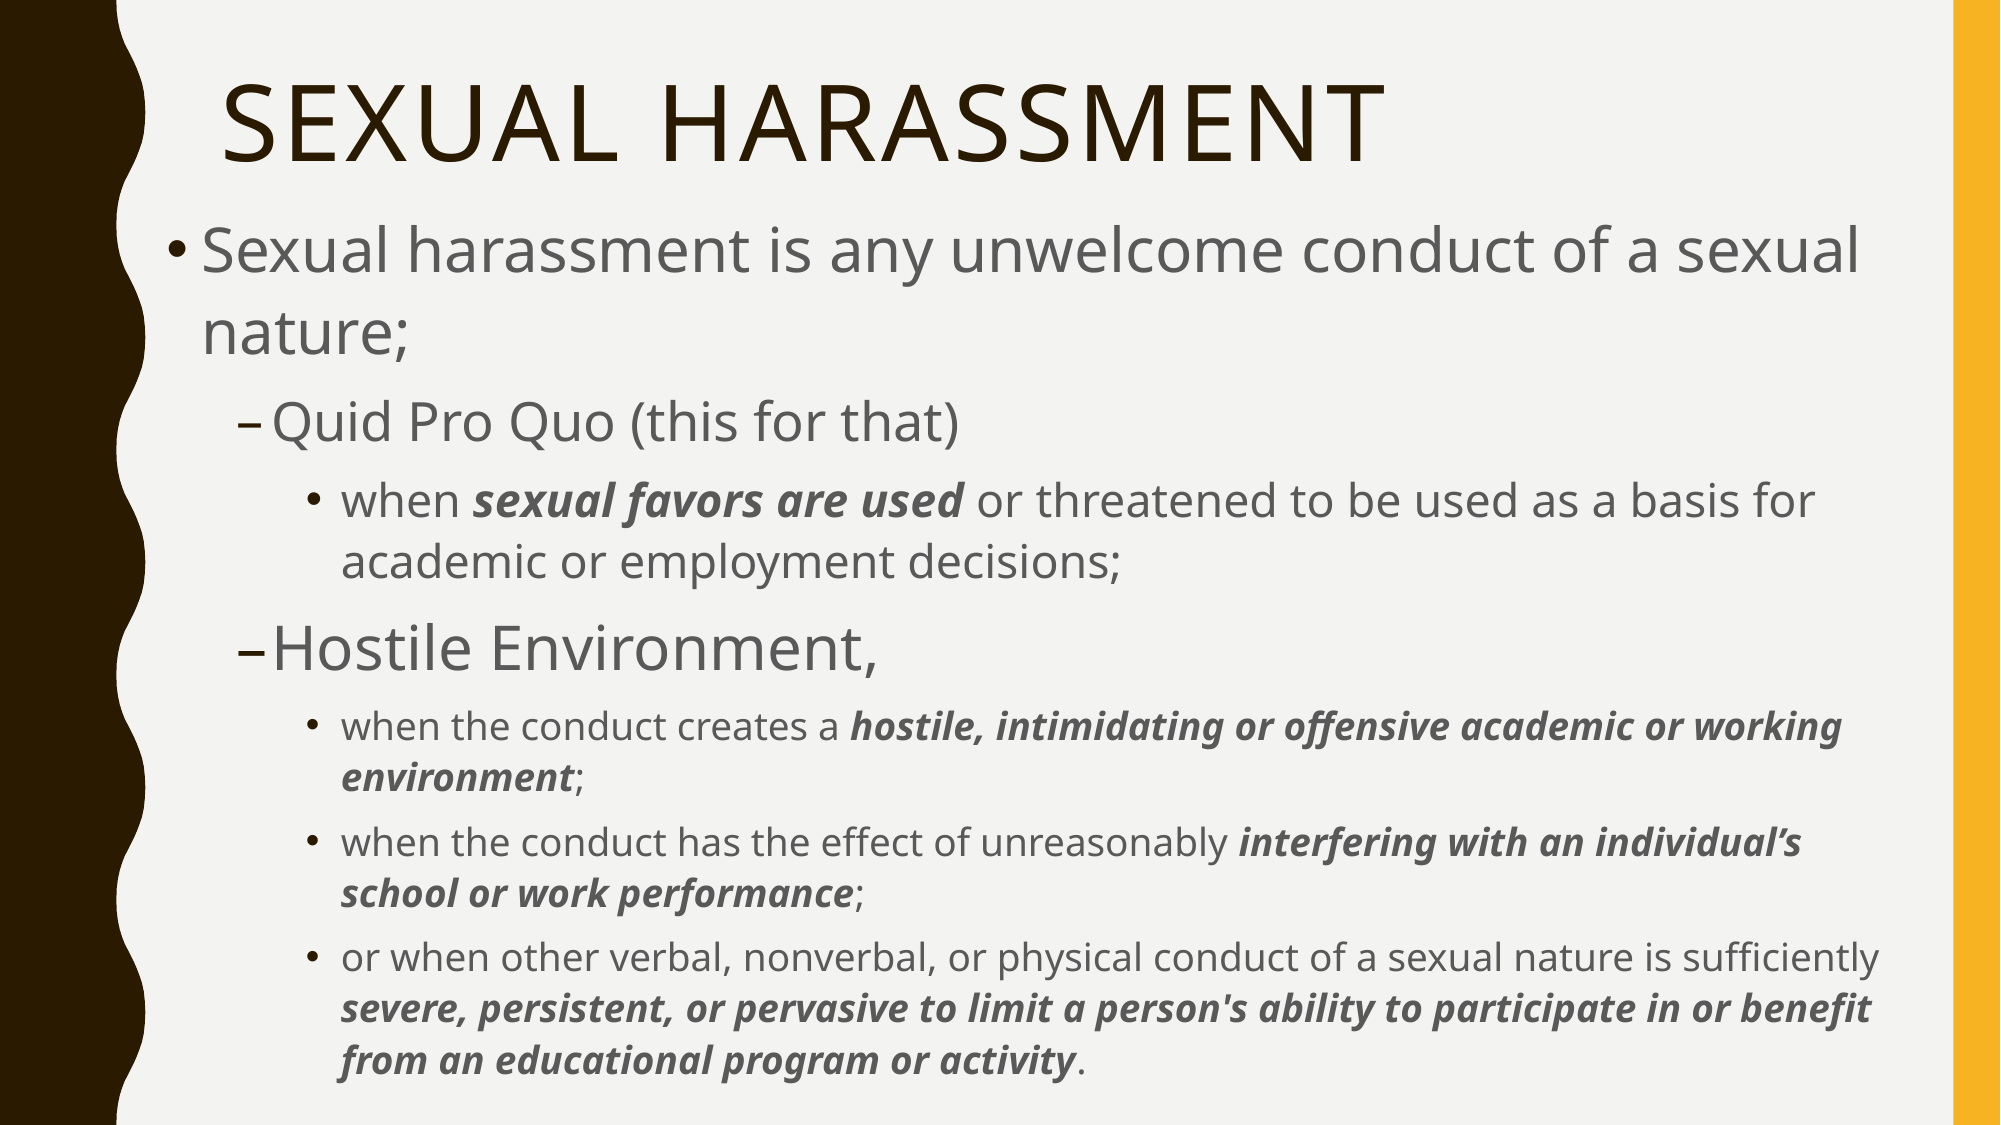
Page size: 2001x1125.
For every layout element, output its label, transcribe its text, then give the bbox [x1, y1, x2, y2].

list Sexual harassment is any unwelcome conduct of a sexual nature; Quid Pro Quo (this for that) when sexual favors are used or threatened to be used as a basis for academic or employment decisions; Hostile Environment, when the conduct creates a hostile, intimidating or offensive academic or working environment; when the conduct has the effect of unreasonably interfering with an individual’s school or work performance; or when other verbal, nonverbal, or physical conduct of a sexual nature is sufficiently severe, persistent, or pervasive to limit a person's ability to participate in or benefit from an educational program or activity. [151, 195, 1909, 1099]
title Sexual Harassment [205, 62, 1875, 195]
